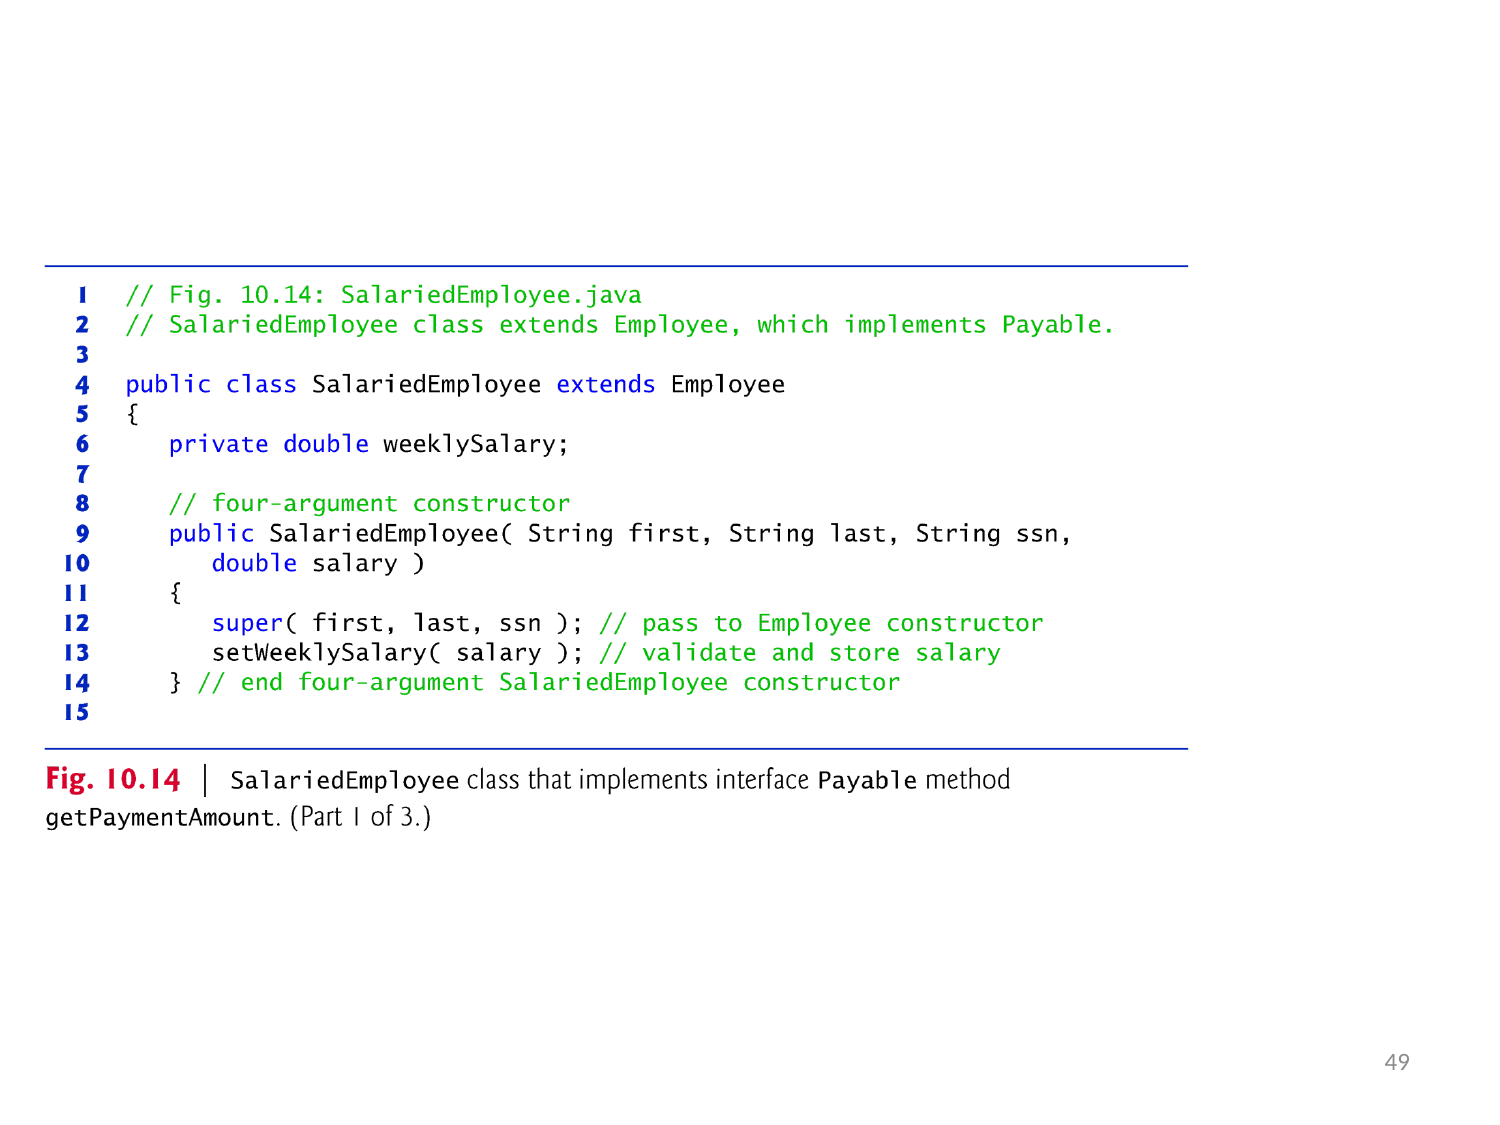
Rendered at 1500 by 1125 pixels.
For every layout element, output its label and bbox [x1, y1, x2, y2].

picture [0, 212, 1500, 1124]
